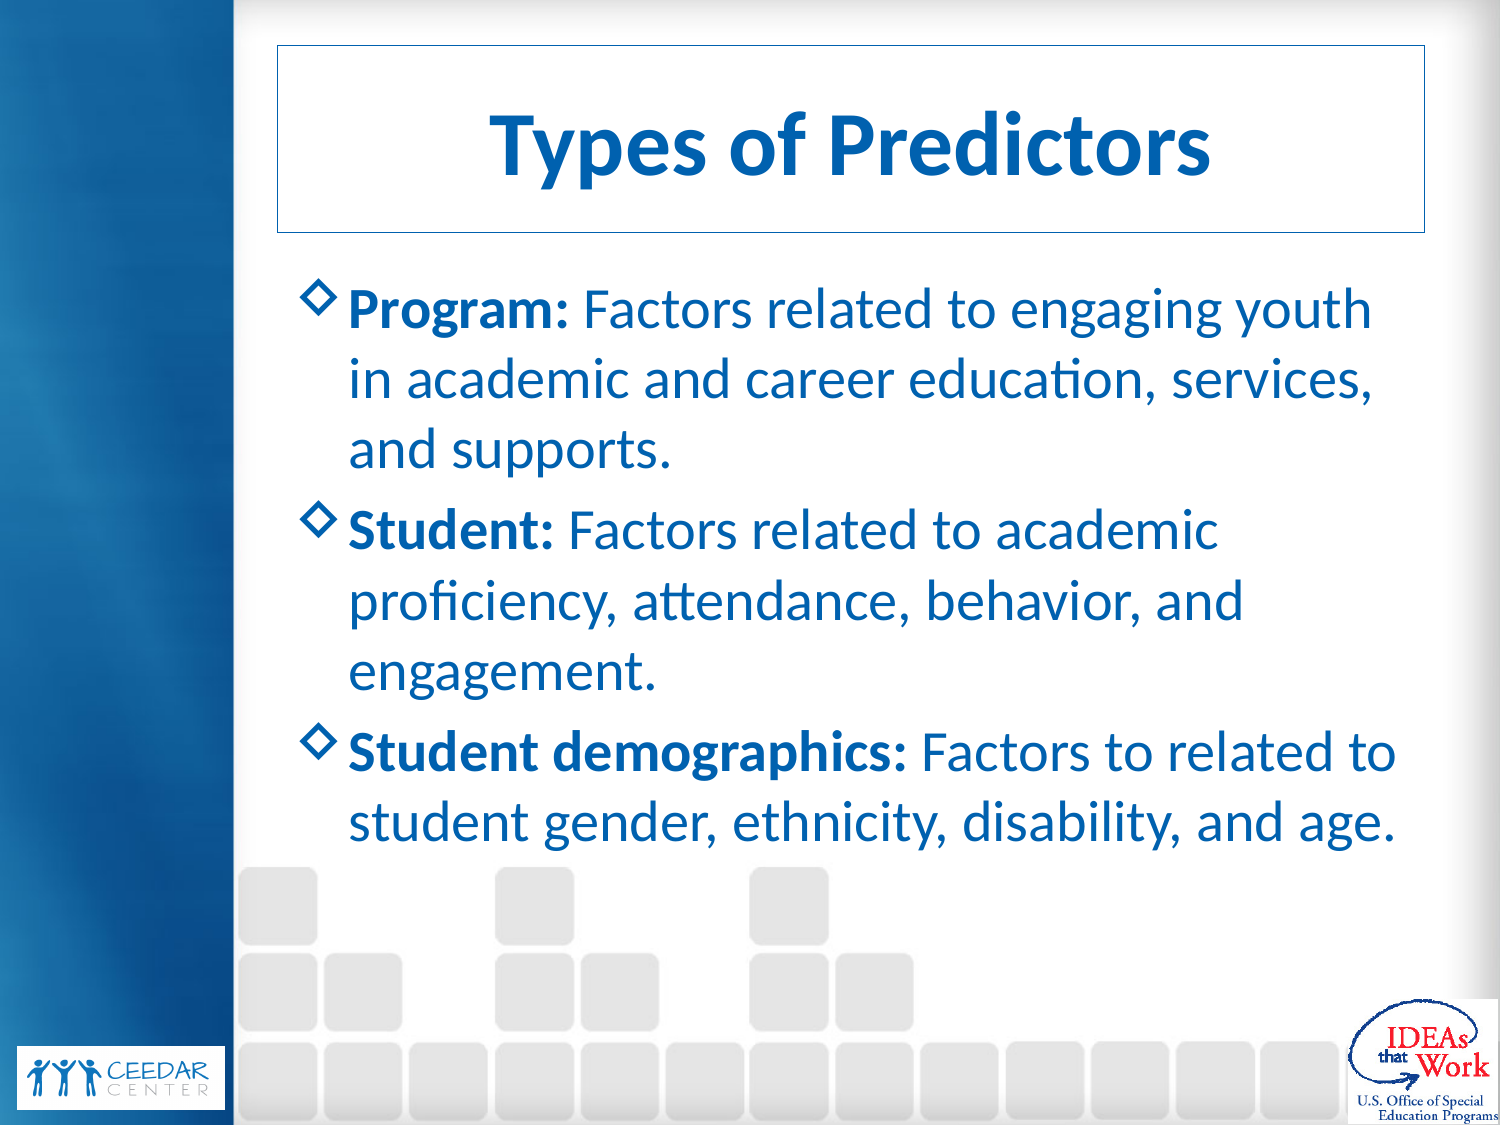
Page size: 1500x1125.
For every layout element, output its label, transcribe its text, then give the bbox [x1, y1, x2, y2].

picture [0, 0, 1500, 1125]
title Types of Predictors [277, 45, 1425, 233]
list Program: Factors related to engaging youth in academic and career education, services, and supports. Student: Factors related to academic proficiency, attendance, behavior, and engagement. Student demographics: Factors to related to student gender, ethnicity, disability, and age. [277, 262, 1425, 974]
